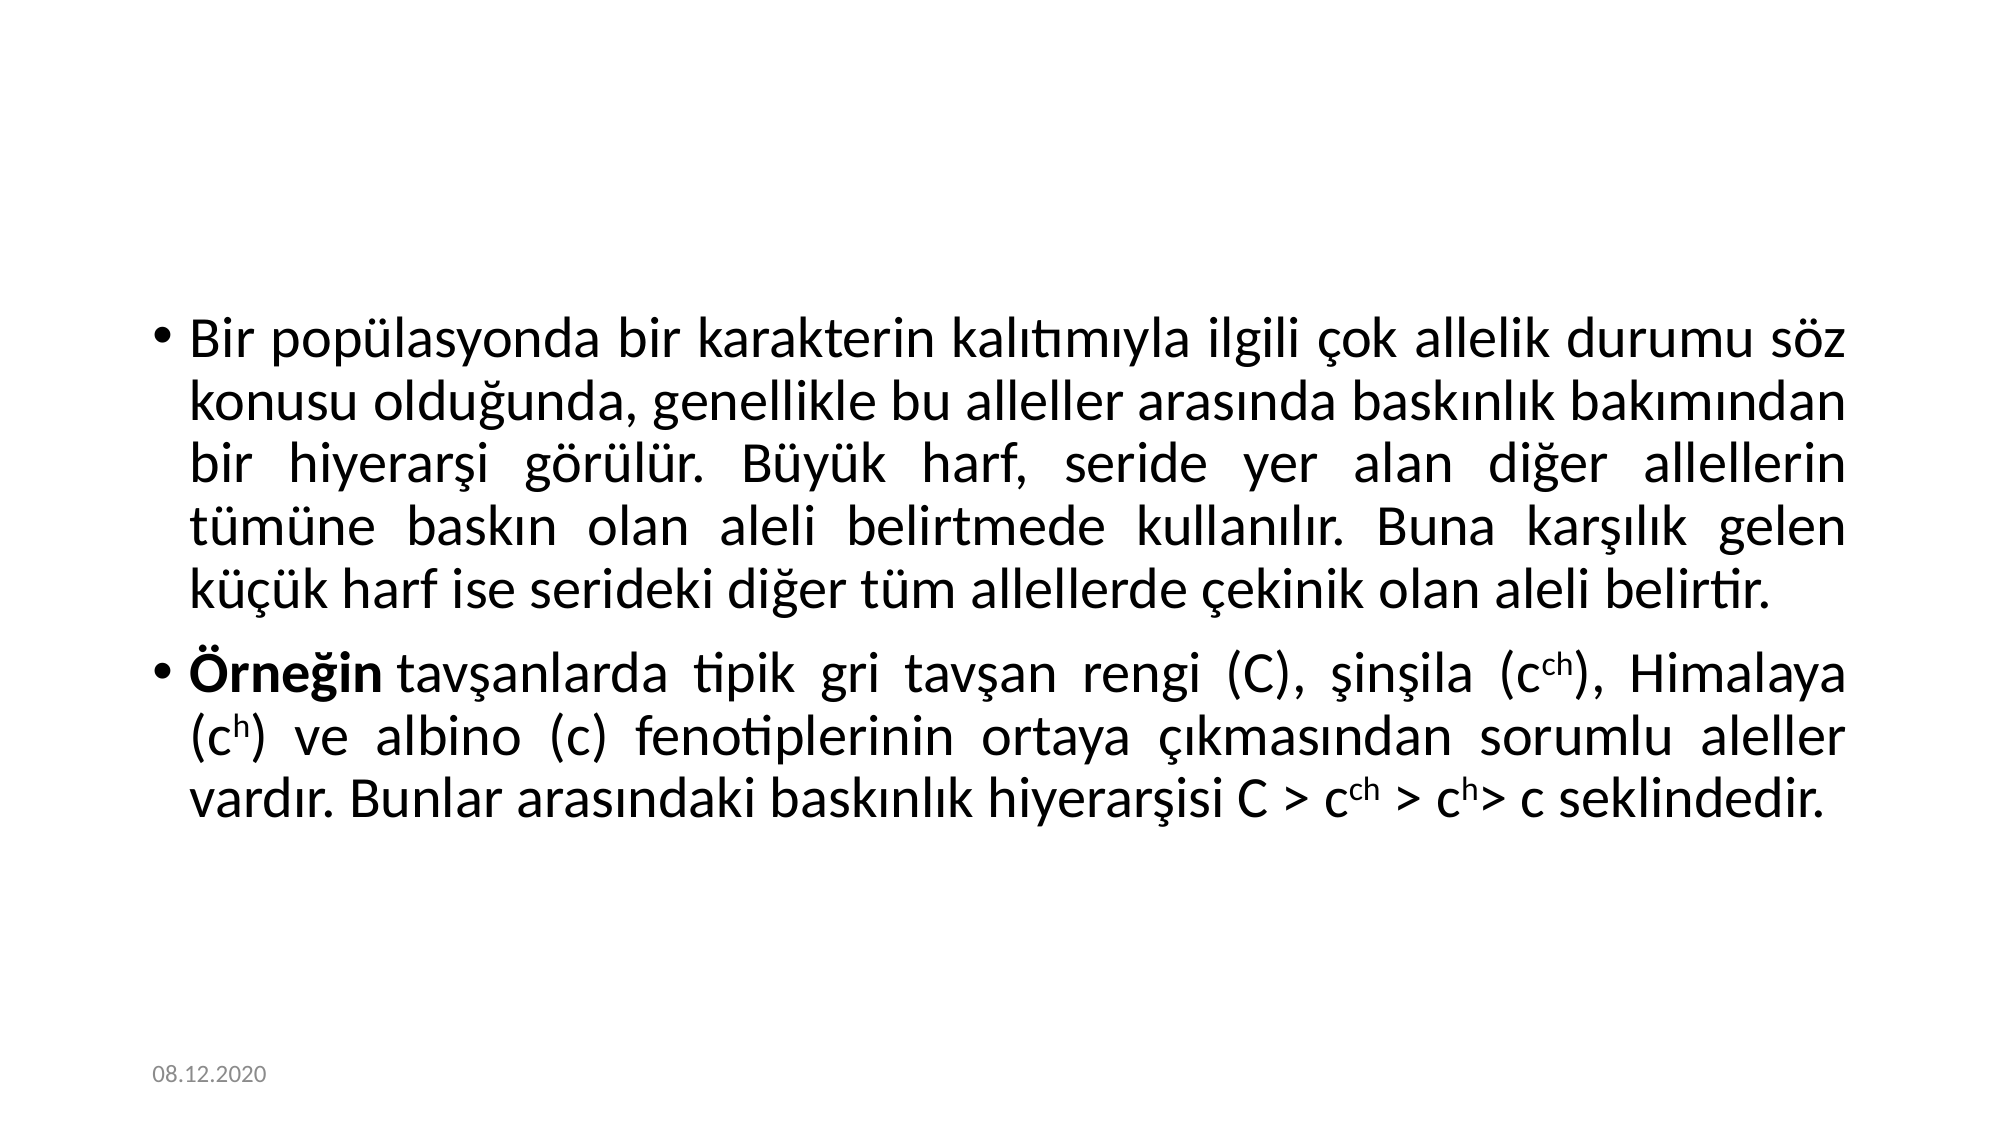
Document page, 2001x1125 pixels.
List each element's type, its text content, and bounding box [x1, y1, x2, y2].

list Bir popülasyonda bir karakterin kalıtımıyla ilgili çok allelik durumu söz konusu olduğunda, genellikle bu alleller arasında baskınlık bakımından bir hiyerarşi görülür. Büyük harf, seride yer alan diğer allellerin tümüne baskın olan aleli belirtmede kullanılır. Buna karşılık gelen küçük harf ise serideki diğer tüm allellerde çekinik olan aleli belirtir. Örneğin tavşanlarda tipik gri tavşan rengi (C), şinşila (cch), Himalaya (ch) ve albino (c) fenotiplerinin ortaya çıkmasından sorumlu aleller vardır. Bunlar arasındaki baskınlık hiyerarşisi C > cch > ch> c seklindedir. [137, 299, 1863, 1014]
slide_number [137, 1042, 588, 1103]
